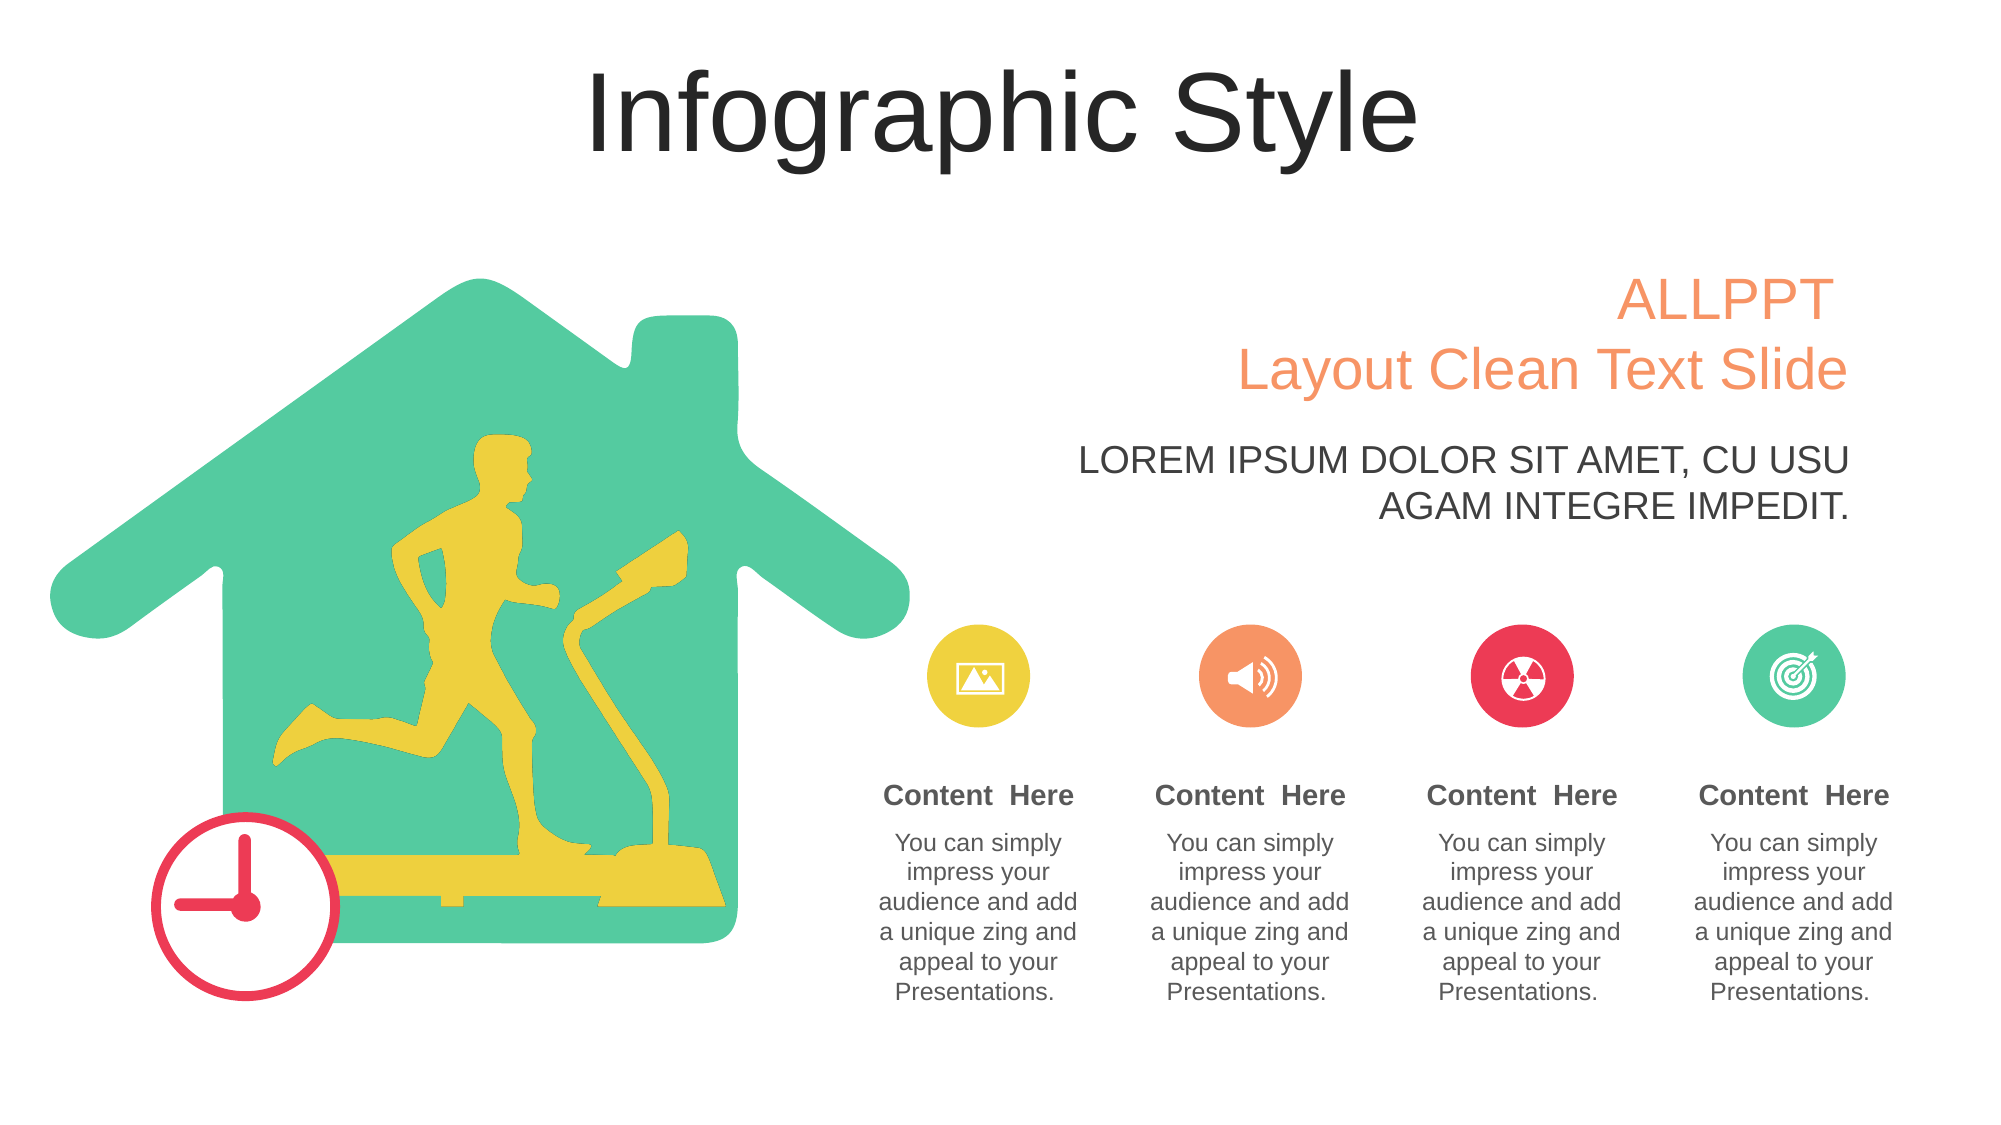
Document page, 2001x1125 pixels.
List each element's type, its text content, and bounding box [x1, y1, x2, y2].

text_box [1469, 623, 1575, 729]
text_box [955, 662, 1006, 696]
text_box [1403, 769, 1642, 1016]
text_box [1500, 655, 1547, 702]
text_box ALLPPT Layout Clean Text Slide [1157, 253, 1865, 409]
text_box [926, 623, 1032, 729]
text_box [1226, 660, 1254, 696]
text_box [1255, 654, 1279, 700]
text_box [1197, 623, 1304, 729]
list Infographic Style [53, 55, 1952, 175]
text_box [859, 769, 1099, 1016]
text_box [1768, 648, 1821, 702]
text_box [1675, 769, 1914, 1016]
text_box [1131, 769, 1370, 1016]
text_box [1741, 623, 1847, 729]
text_box LOREM IPSUM DOLOR SIT AMET, CU USU AGAM INTEGRE IMPEDIT. [999, 427, 1865, 536]
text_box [50, 278, 910, 1002]
